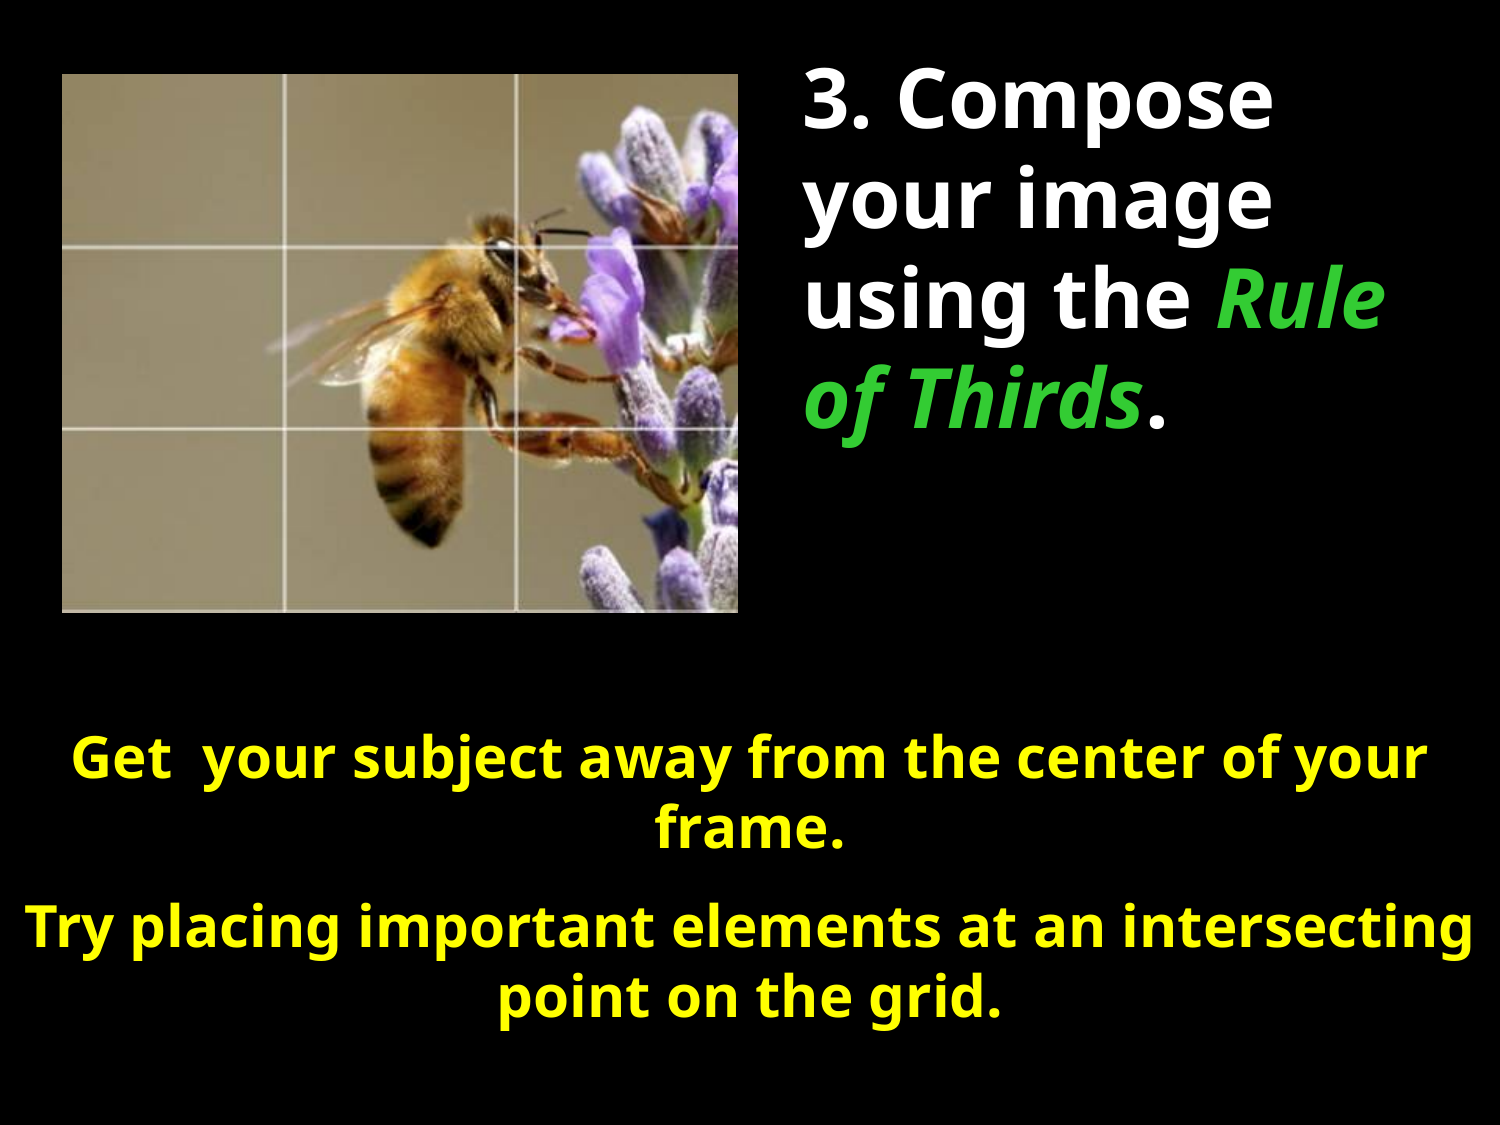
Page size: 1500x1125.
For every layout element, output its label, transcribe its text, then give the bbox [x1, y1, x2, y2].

text_box Get your subject away from the center of your frame. Try placing important elements at an intersecting point on the grid. [0, 712, 1500, 1037]
picture [62, 74, 738, 614]
text_box 3. Compose your image using the Rule of Thirds. [787, 37, 1500, 453]
